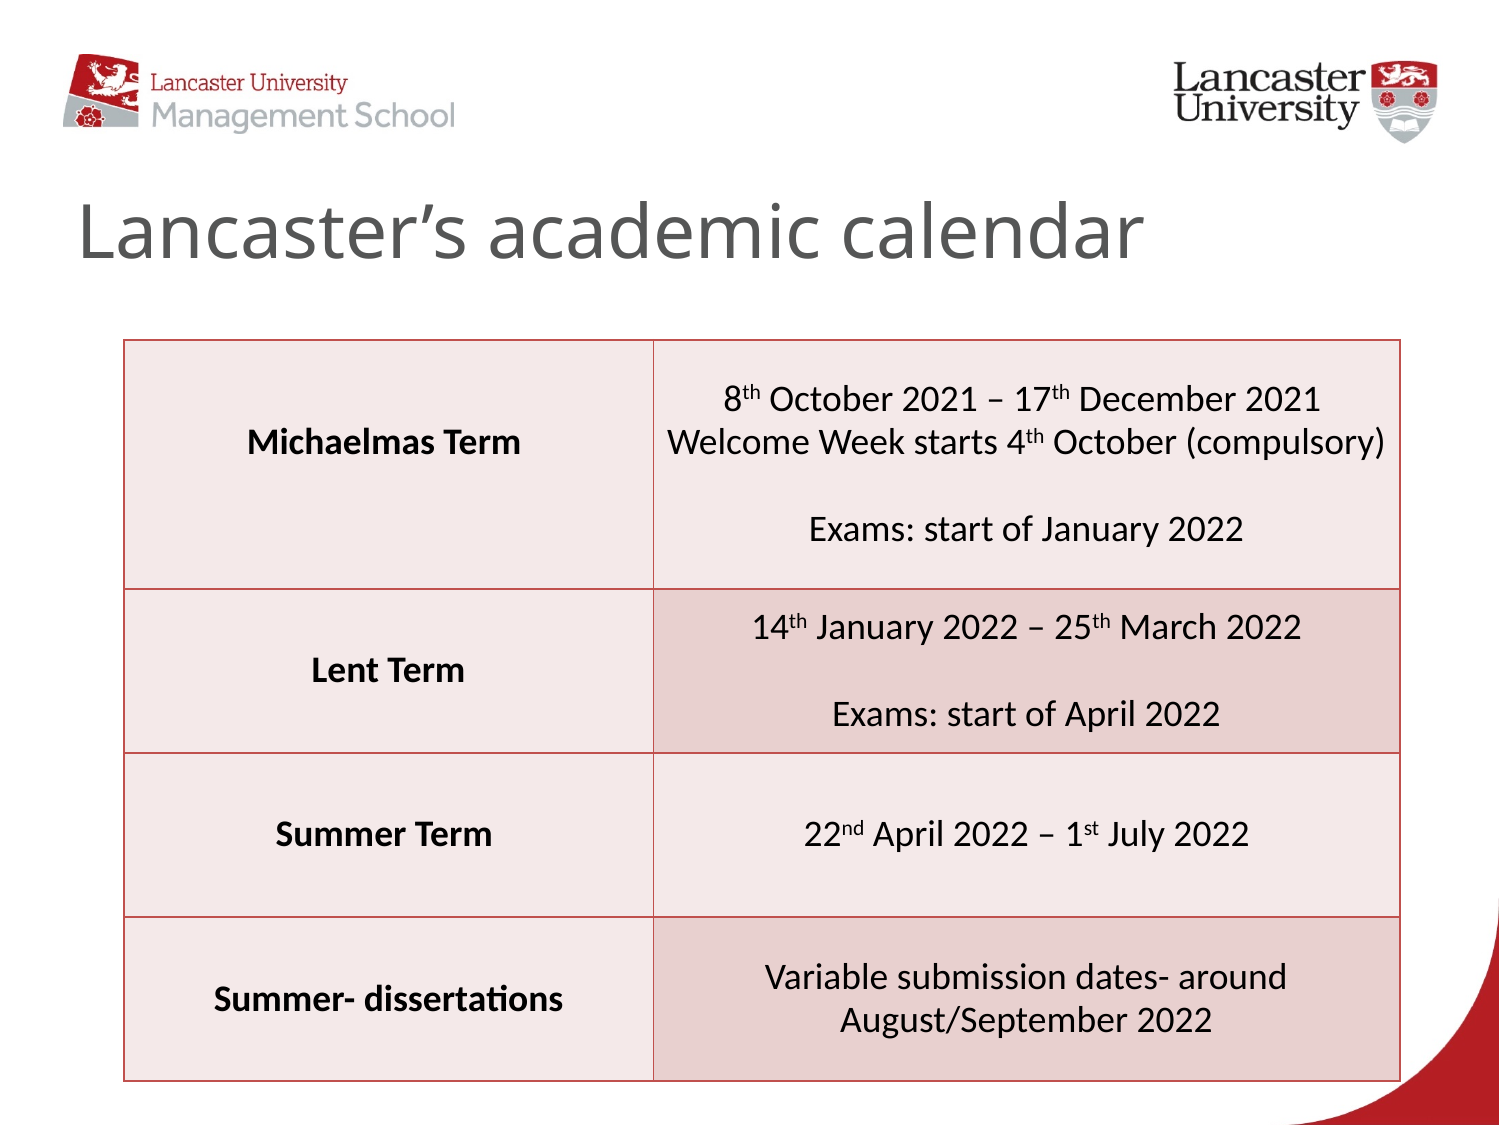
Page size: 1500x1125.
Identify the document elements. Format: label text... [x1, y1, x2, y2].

table_cell 14th January 2022 – 25th March 2022 Exams: start of April 2022 [654, 590, 1399, 752]
table_cell Summer Term [125, 754, 653, 916]
table_cell Summer- dissertations [125, 918, 653, 1080]
picture [0, 0, 1499, 1125]
table_header 8th October 2021 – 17th December 2021 Welcome Week starts 4th October (compulsory) Exams: start of January 2022 [654, 341, 1399, 588]
text_box [39, 159, 1473, 281]
table_cell 22nd April 2022 – 1st July 2022 [654, 754, 1399, 916]
table_header Michaelmas Term [125, 341, 653, 588]
table_cell Variable submission dates- around August/September 2022 [654, 918, 1399, 1080]
table_cell Lent Term [125, 590, 653, 752]
text_box Lancaster’s academic calendar [76, 160, 1247, 274]
